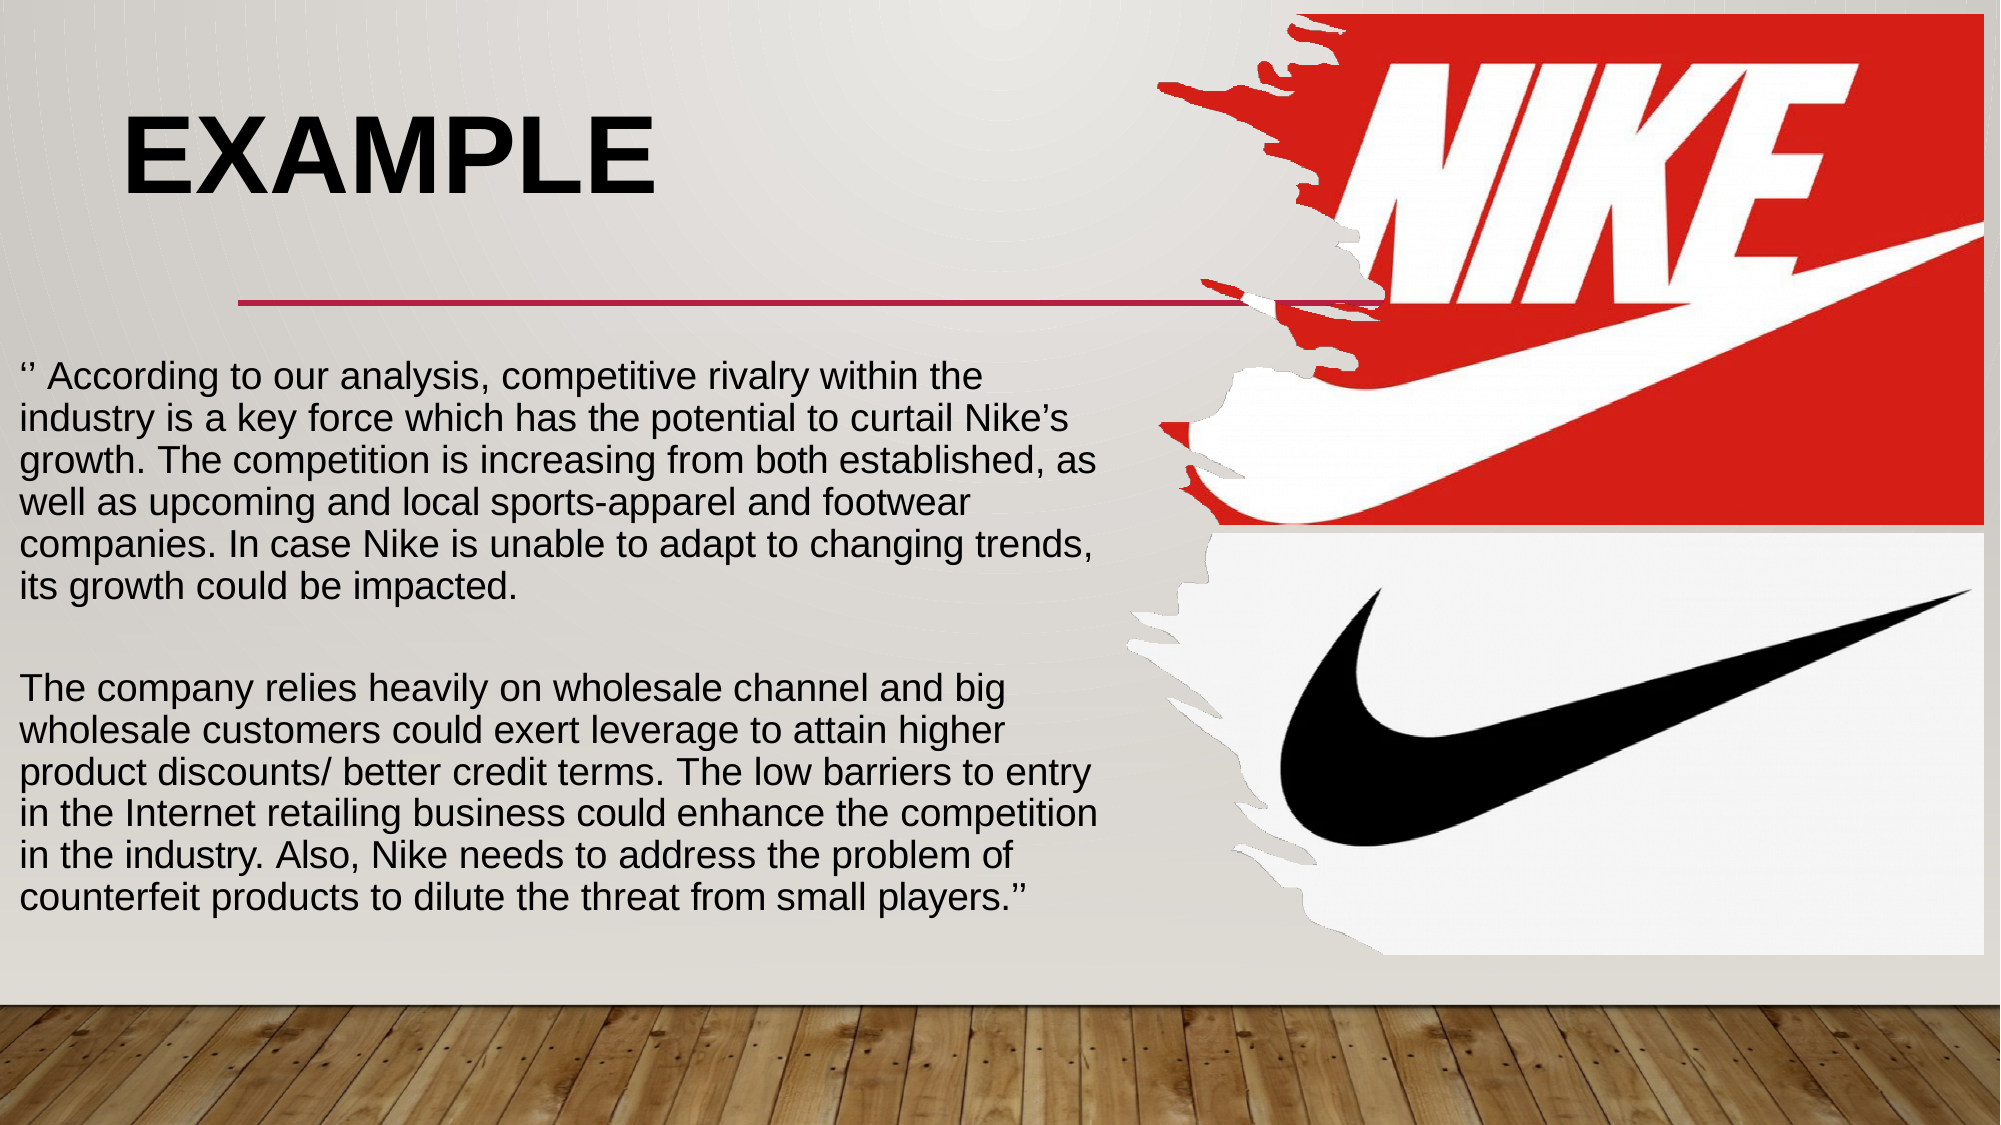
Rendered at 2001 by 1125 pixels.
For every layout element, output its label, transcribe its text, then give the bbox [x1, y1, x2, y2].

title EXAMPLE [118, 79, 784, 271]
text_box ‘’ According to our analysis, competitive rivalry within the industry is a key force which has the potential to curtail Nike’s growth. The competition is increasing from both established, as well as upcoming and local sports-apparel and footwear companies. In case Nike is unable to adapt to changing trends, its growth could be impacted. The company relies heavily on wholesale channel and big wholesale customers could exert leverage to attain higher product discounts/ better credit terms. The low barriers to entry in the Internet retailing business could enhance the competition in the industry. Also, Nike needs to address the problem of counterfeit products to dilute the threat from small players.’’ [16, 347, 1126, 919]
picture [0, 1005, 2000, 1125]
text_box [1126, 13, 1984, 956]
